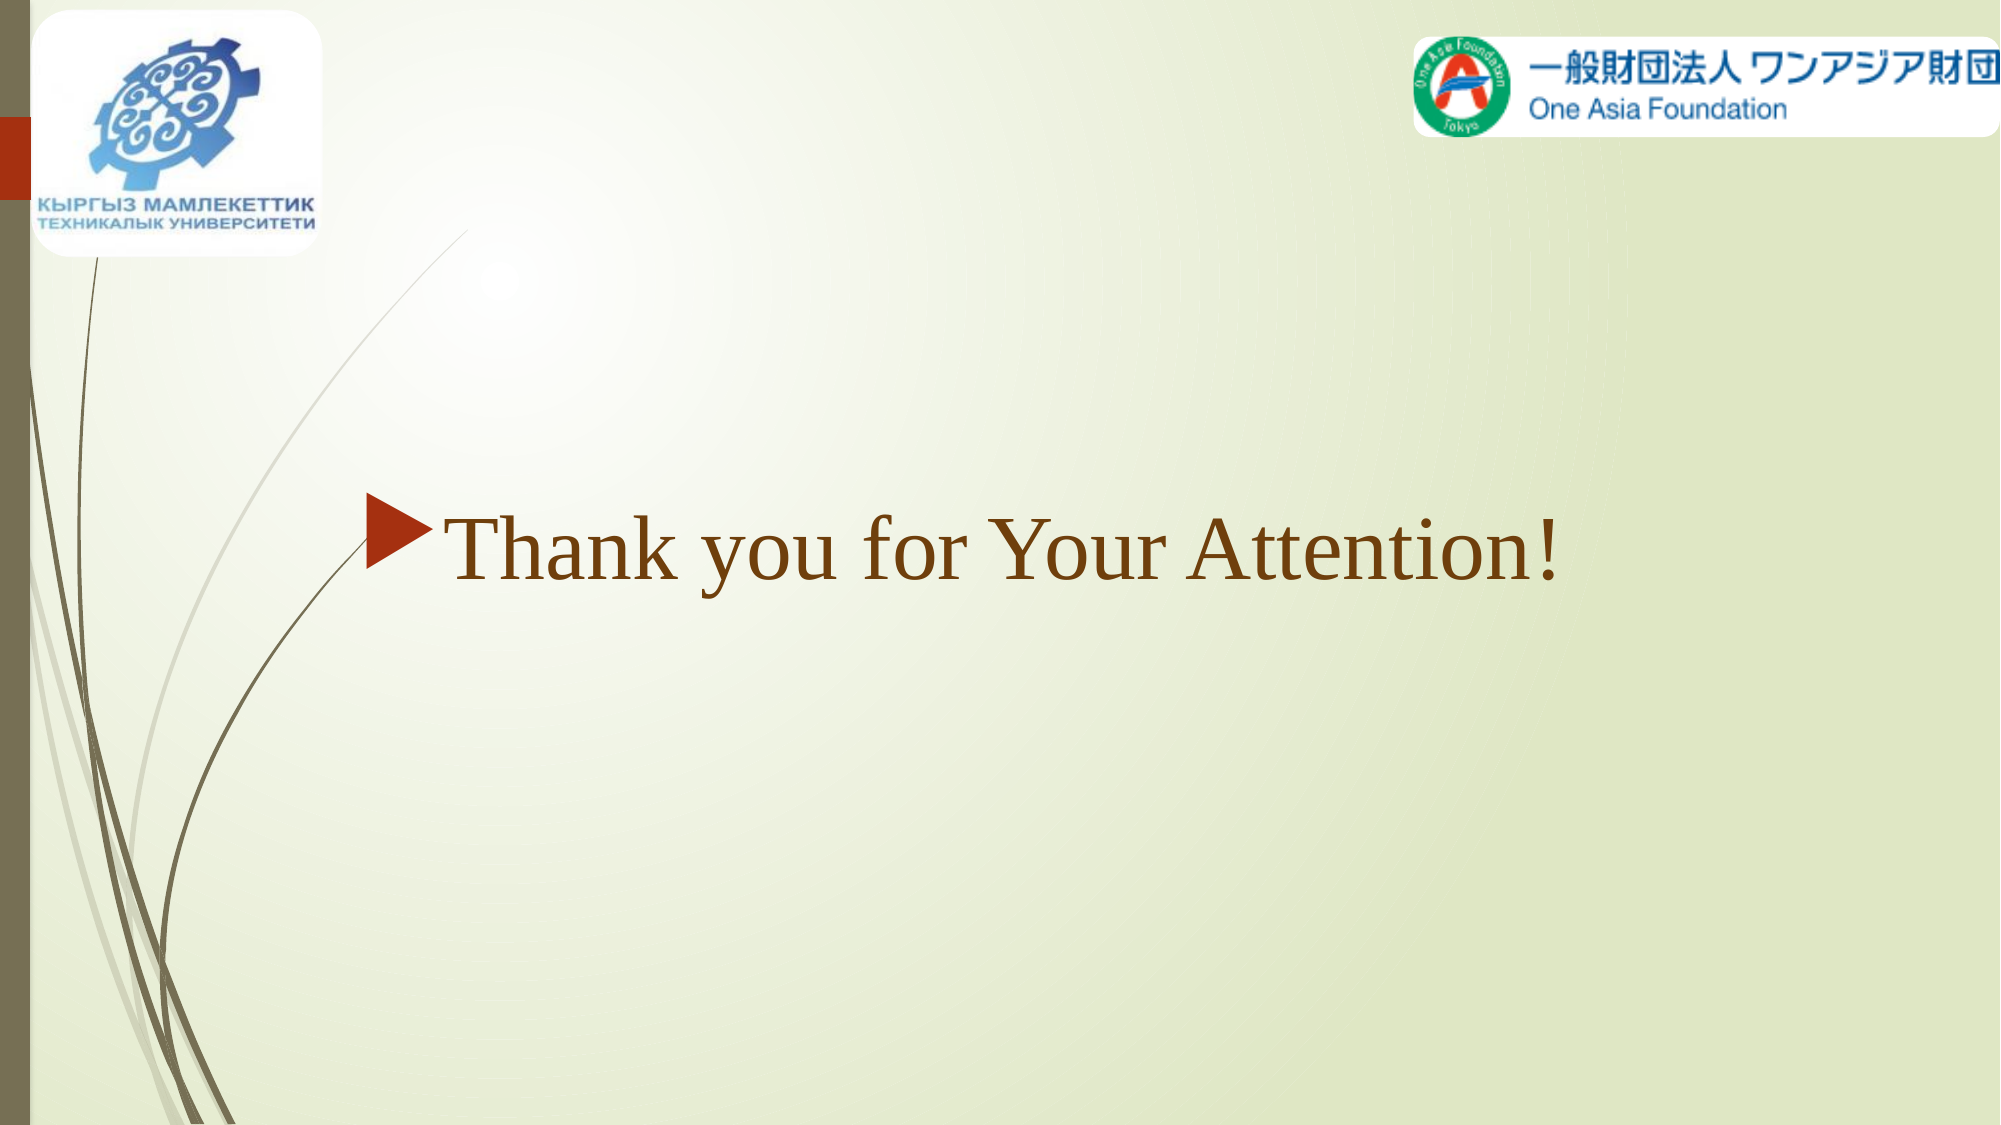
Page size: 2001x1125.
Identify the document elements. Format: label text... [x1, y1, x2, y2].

list Thank you for Your Attention! [343, 480, 1636, 811]
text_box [30, 9, 2000, 258]
